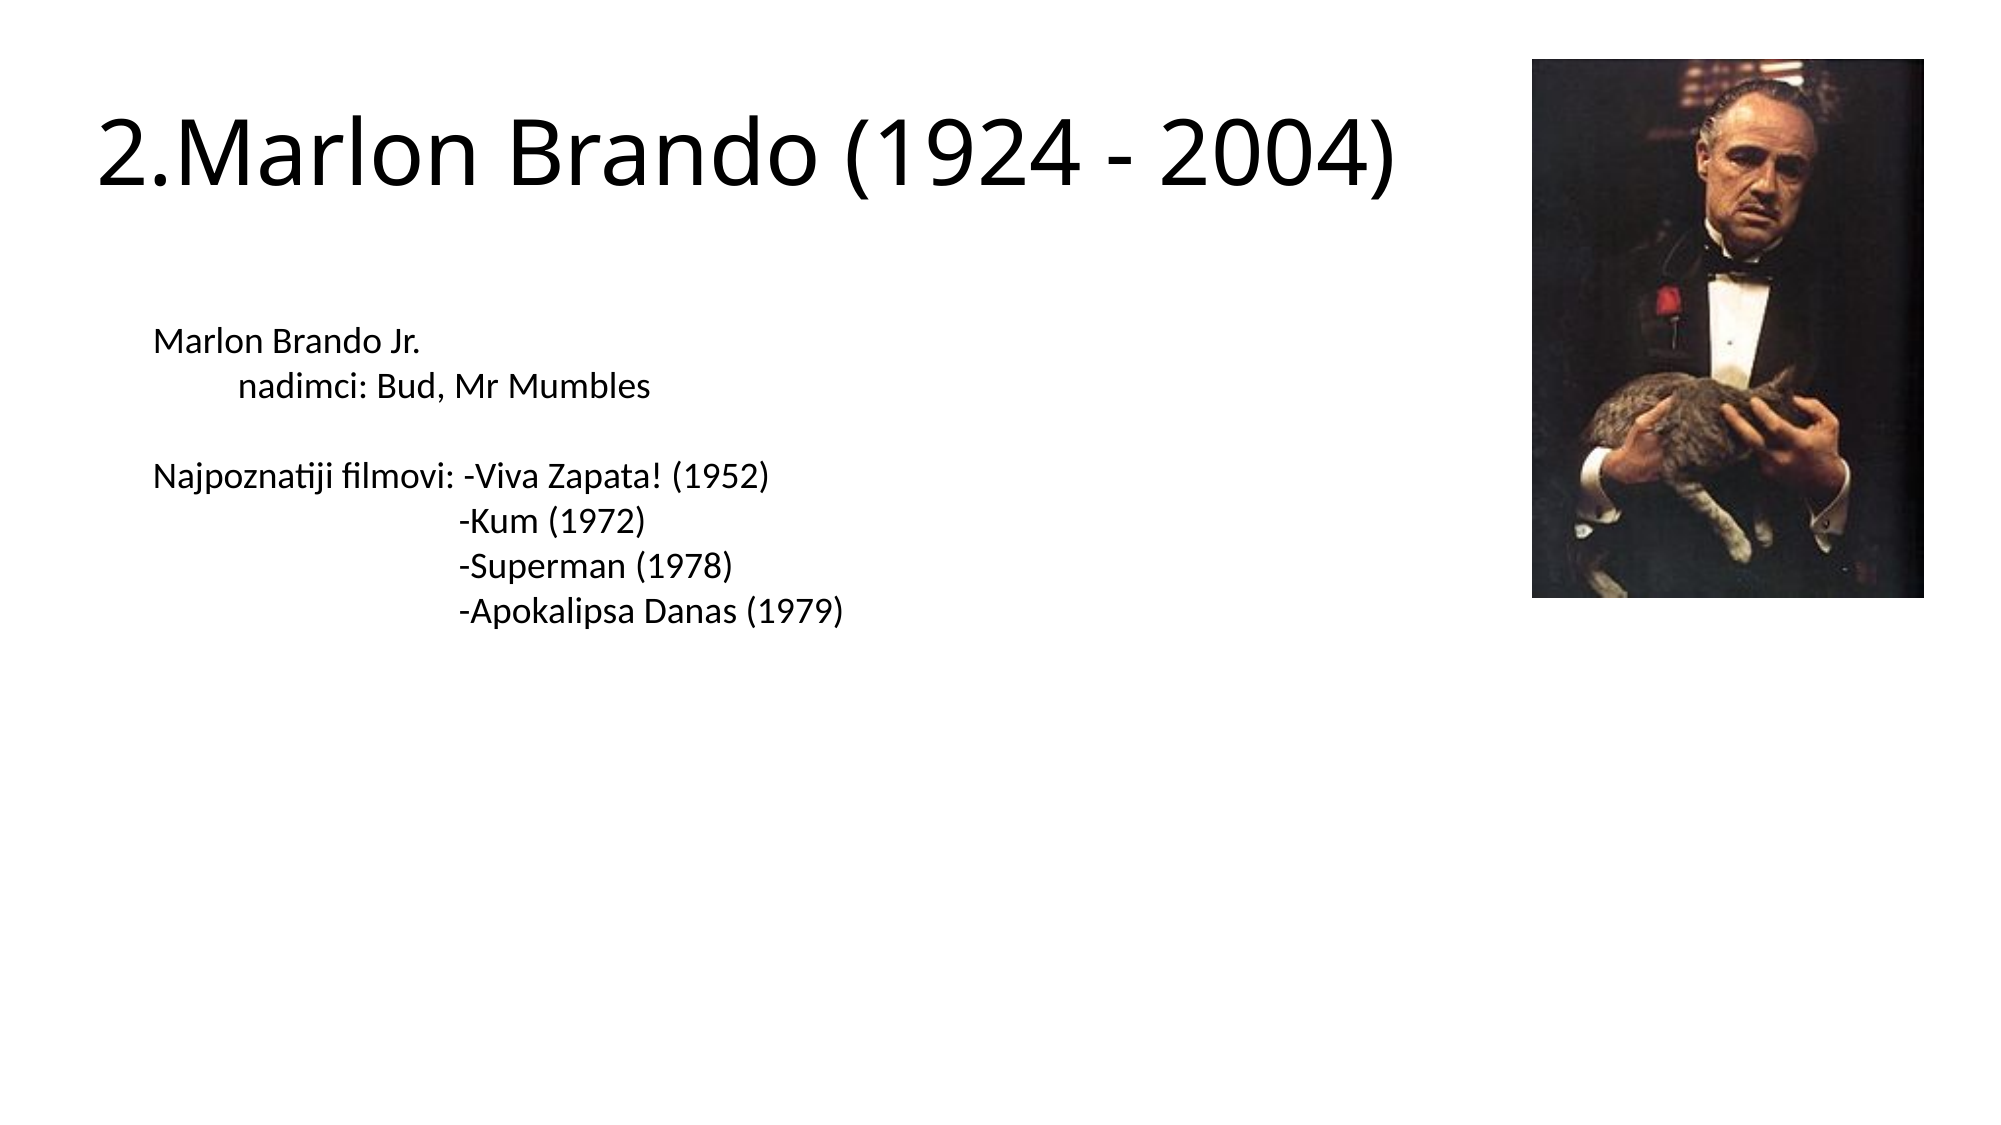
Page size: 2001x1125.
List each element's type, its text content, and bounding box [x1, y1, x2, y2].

text_box Marlon Brando Jr. nadimci: Bud, Mr Mumbles Najpoznatiji filmovi: -Viva Zapata! (1952) -Kum (1972) -Superman (1978) -Apokalipsa Danas (1979) [138, 308, 884, 684]
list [1532, 59, 1924, 598]
title 2.Marlon Brando (1924 - 2004) [81, 47, 1807, 265]
